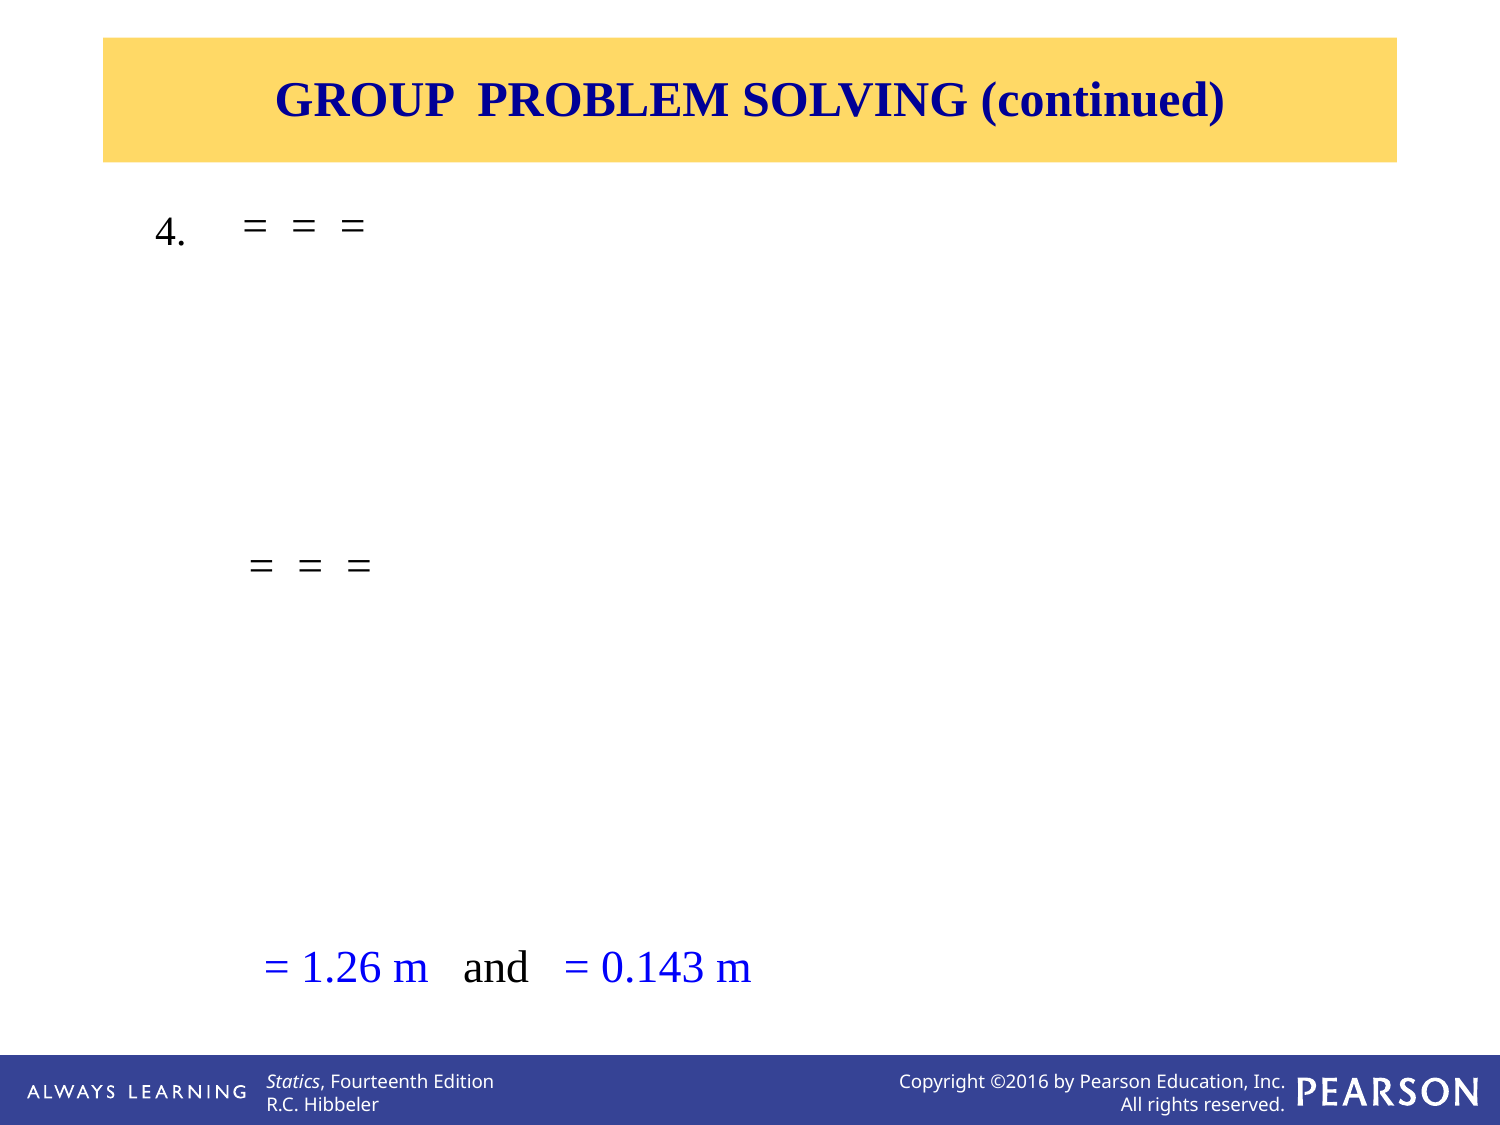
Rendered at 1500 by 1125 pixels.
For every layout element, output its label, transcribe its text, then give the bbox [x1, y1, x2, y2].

title GROUP PROBLEM SOLVING (continued) [103, 37, 1397, 163]
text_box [140, 187, 1492, 499]
